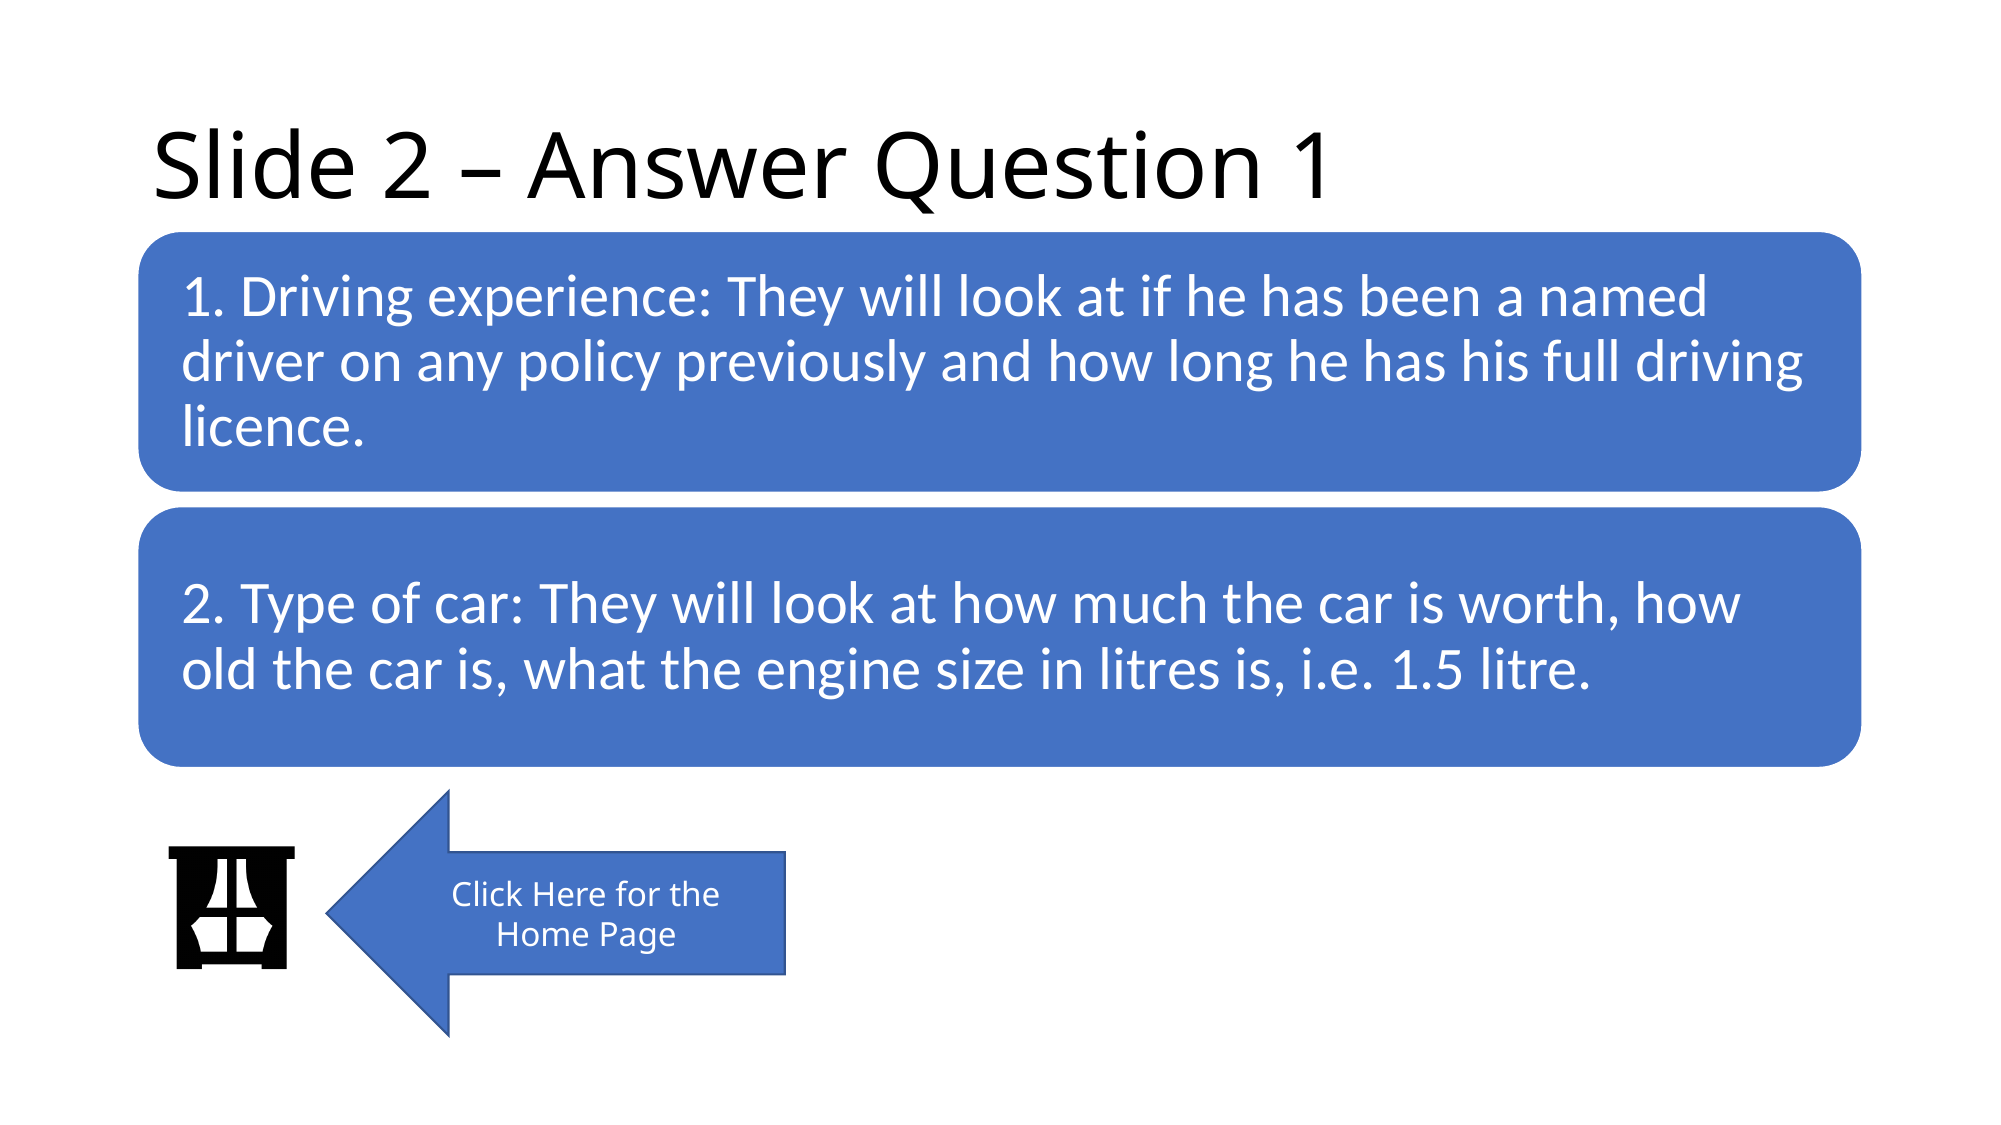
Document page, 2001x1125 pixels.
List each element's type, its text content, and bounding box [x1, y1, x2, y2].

text_box Click Here for the Home Page [324, 788, 786, 1038]
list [137, 228, 1863, 771]
picture [156, 832, 307, 983]
title Slide 2 – Answer Question 1 [137, 59, 1863, 228]
